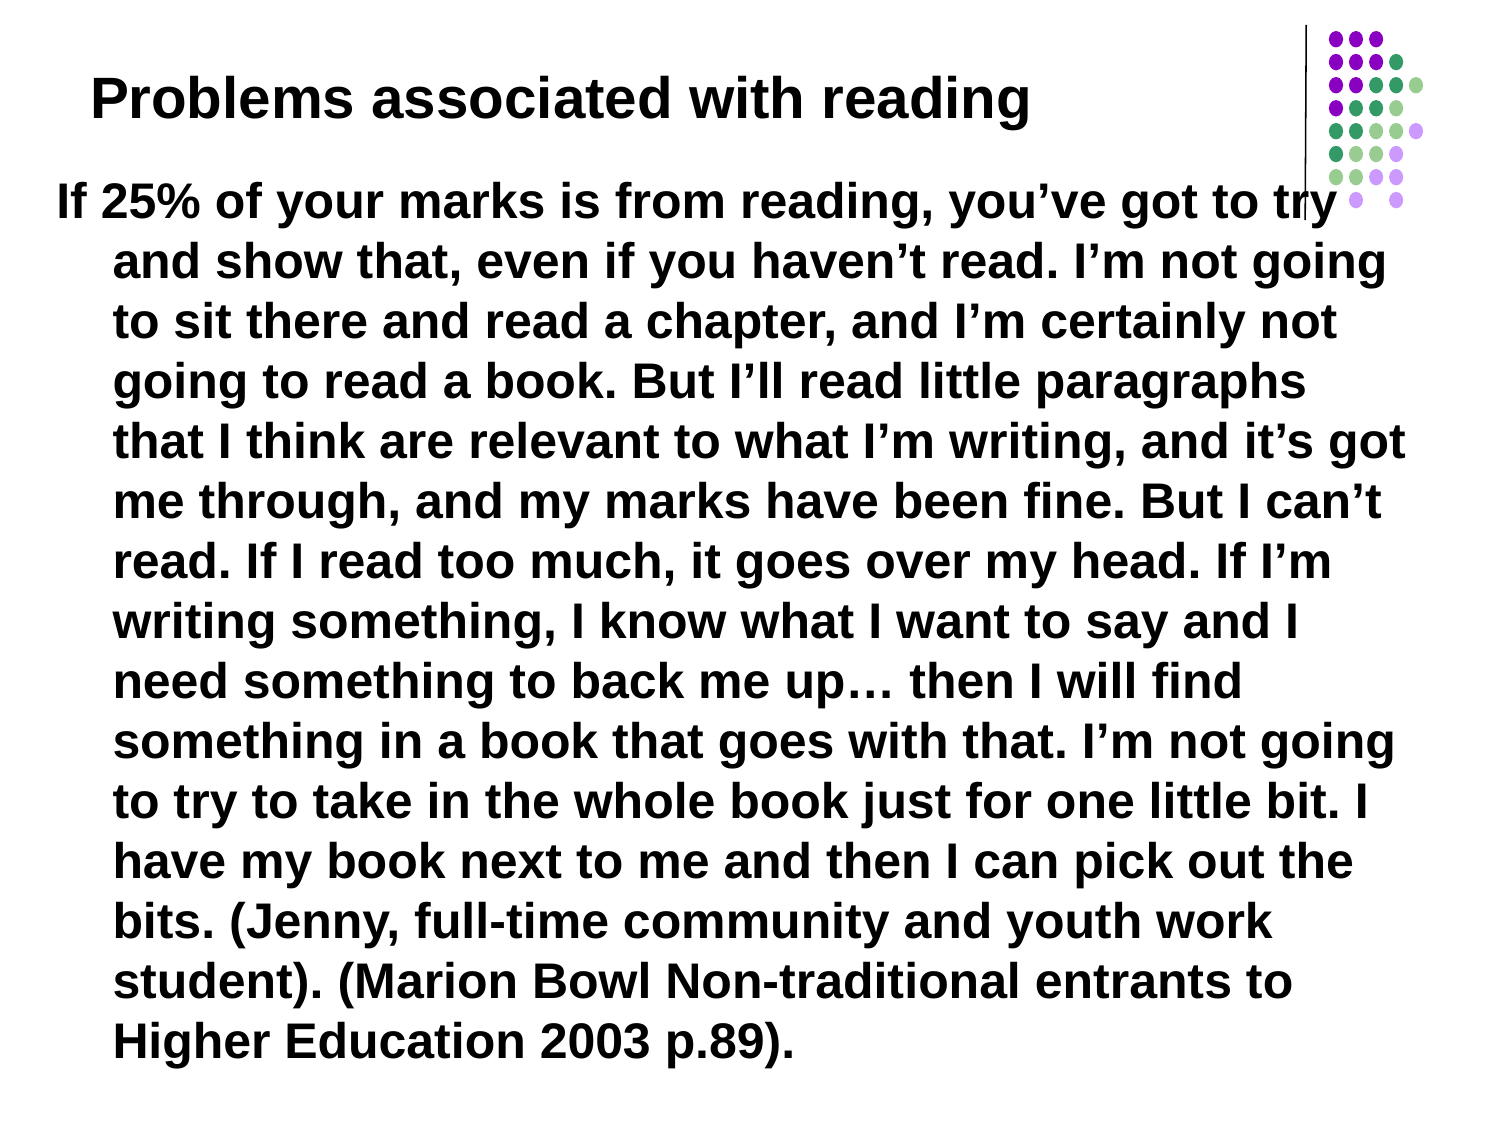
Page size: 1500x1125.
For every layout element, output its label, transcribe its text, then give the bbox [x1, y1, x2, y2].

list If 25% of your marks is from reading, you’ve got to try and show that, even if you haven’t read. I’m not going to sit there and read a chapter, and I’m certainly not going to read a book. But I’ll read little paragraphs that I think are relevant to what I’m writing, and it’s got me through, and my marks have been fine. But I can’t read. If I read too much, it goes over my head. If I’m writing something, I know what I want to say and I need something to back me up… then I will find something in a book that goes with that. I’m not going to try to take in the whole book just for one little bit. I have my book next to me and then I can pick out the bits. (Jenny, full-time community and youth work student). (Marion Bowl Non-traditional entrants to Higher Education 2003 p.89). [41, 160, 1428, 1018]
title Problems associated with reading [74, 19, 1313, 138]
